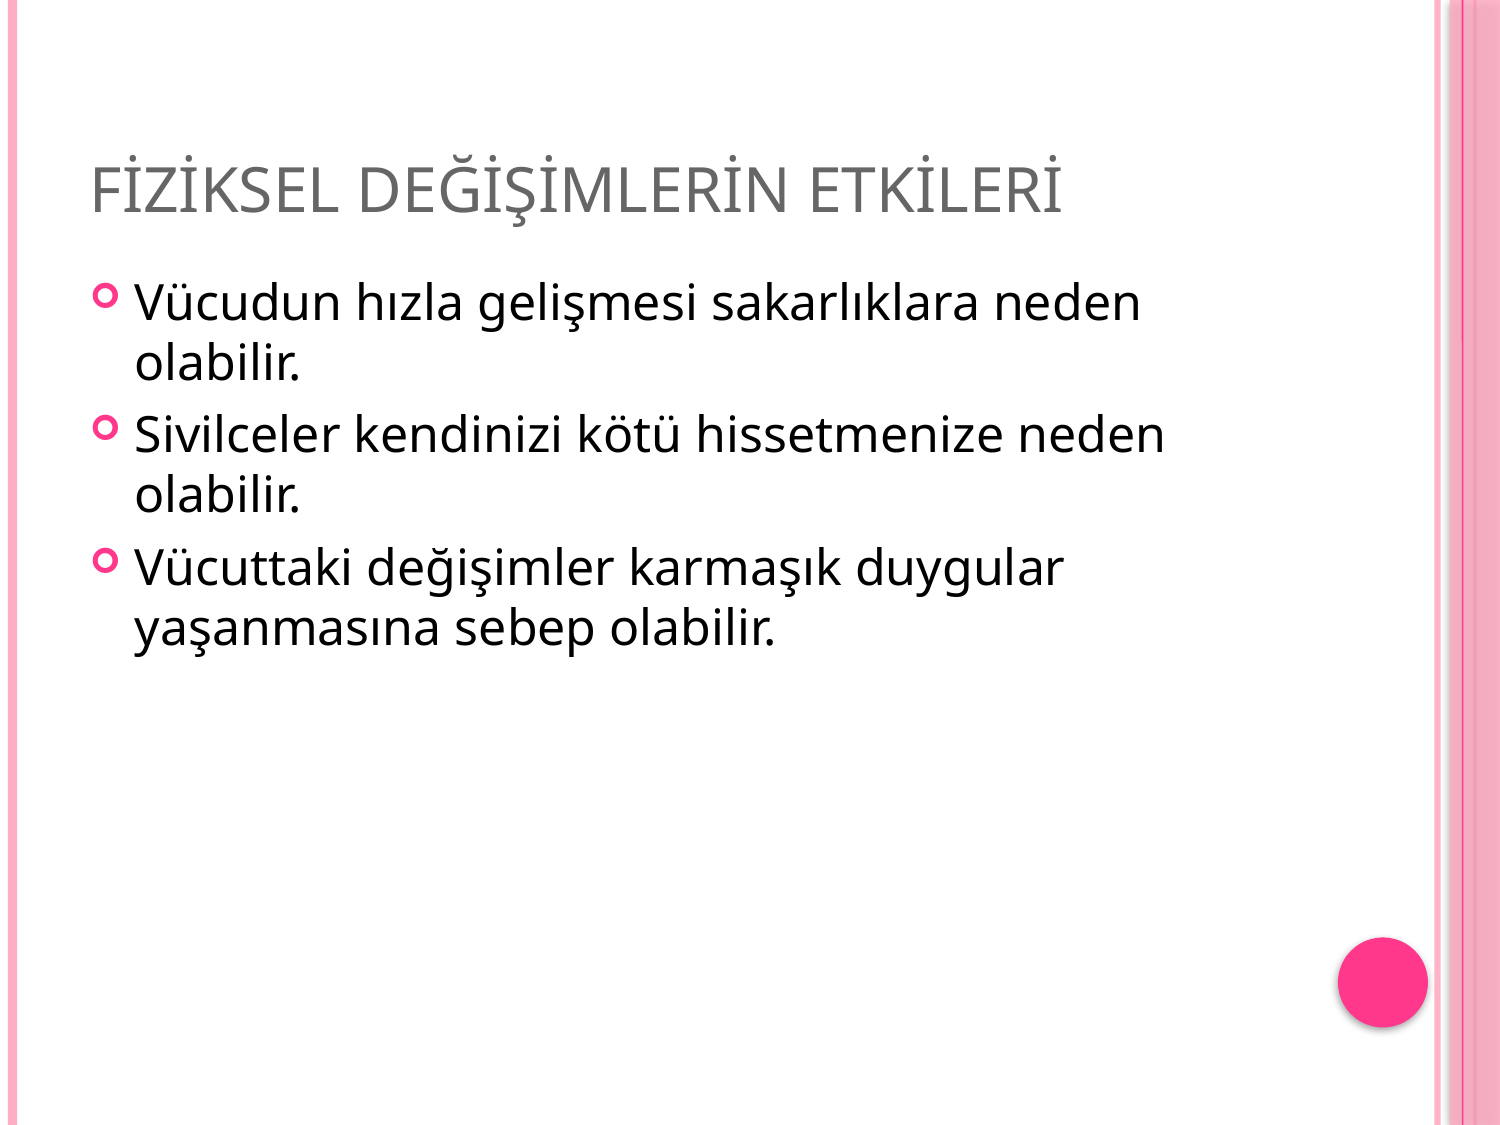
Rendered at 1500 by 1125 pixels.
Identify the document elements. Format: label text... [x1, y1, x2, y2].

list Vücudun hızla gelişmesi sakarlıklara neden olabilir. Sivilceler kendinizi kötü hissetmenize neden olabilir. Vücuttaki değişimler karmaşık duygular yaşanmasına sebep olabilir. [75, 262, 1300, 1062]
title FİZİKSEL DEĞİŞİMLERİN ETKİLERİ [75, 45, 1300, 233]
